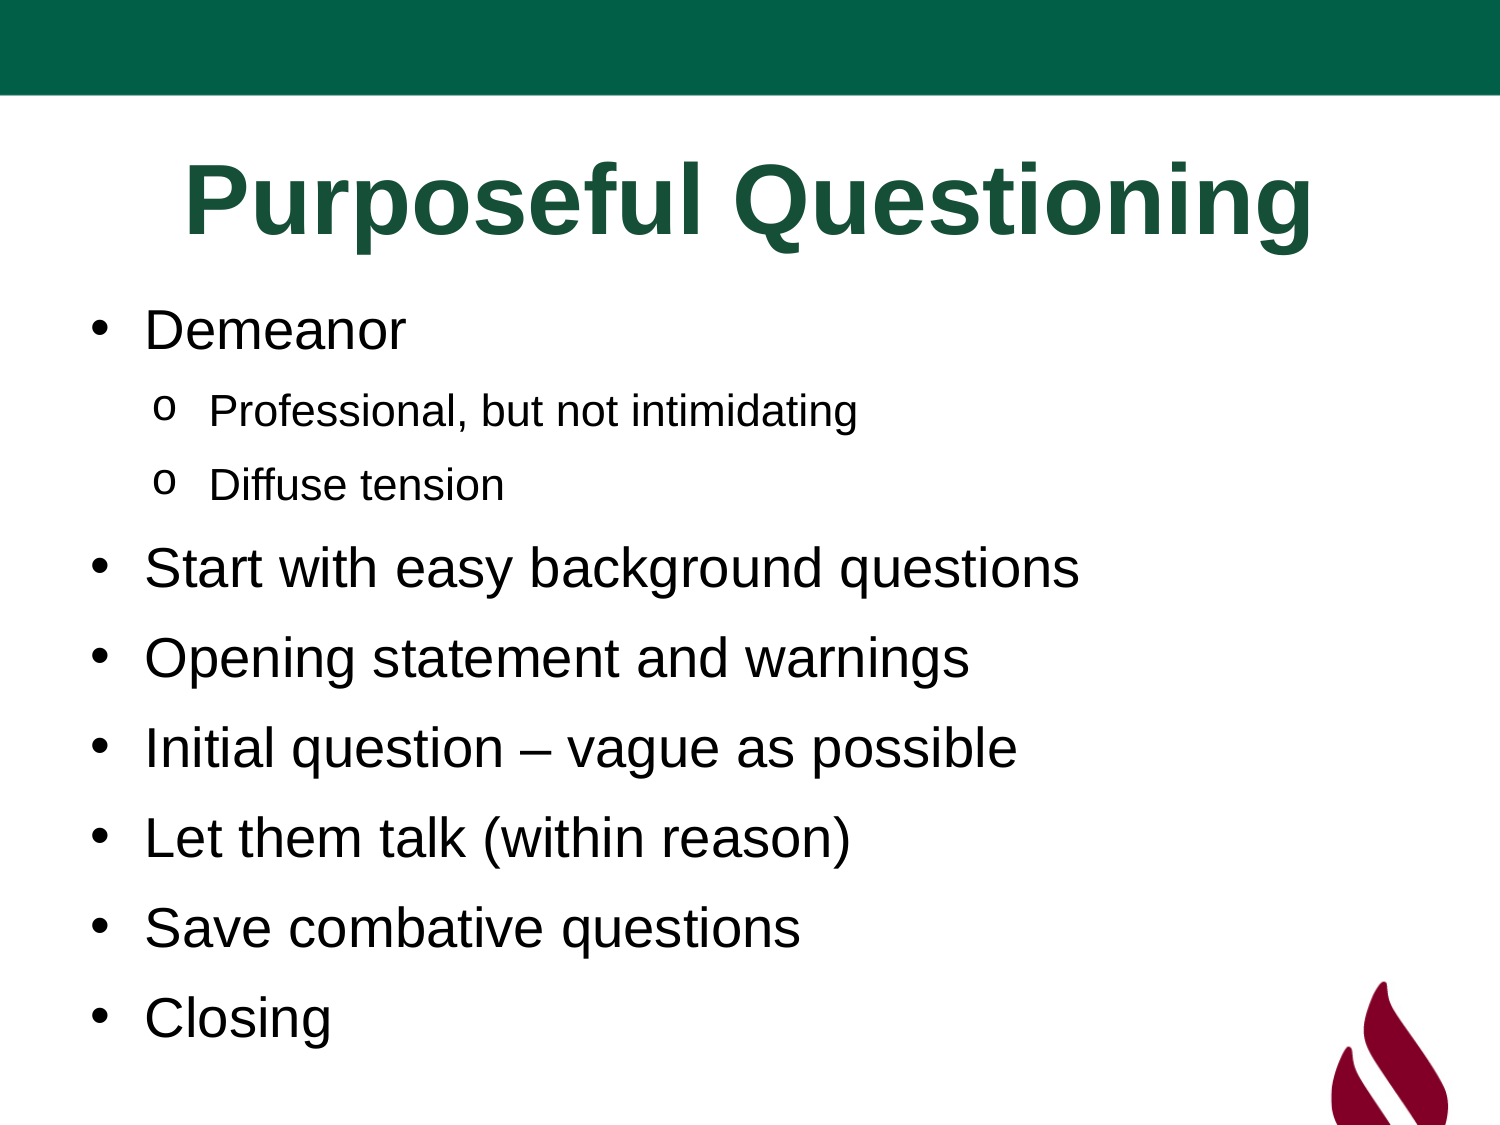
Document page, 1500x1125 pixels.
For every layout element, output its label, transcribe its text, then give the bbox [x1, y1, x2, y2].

title Purposeful Questioning [75, 126, 1425, 263]
list Demeanor Professional, but not intimidating Diffuse tension Start with easy background questions Opening statement and warnings Initial question – vague as possible Let them talk (within reason) Save combative questions Closing [75, 285, 1425, 1061]
picture [0, 0, 1500, 1125]
